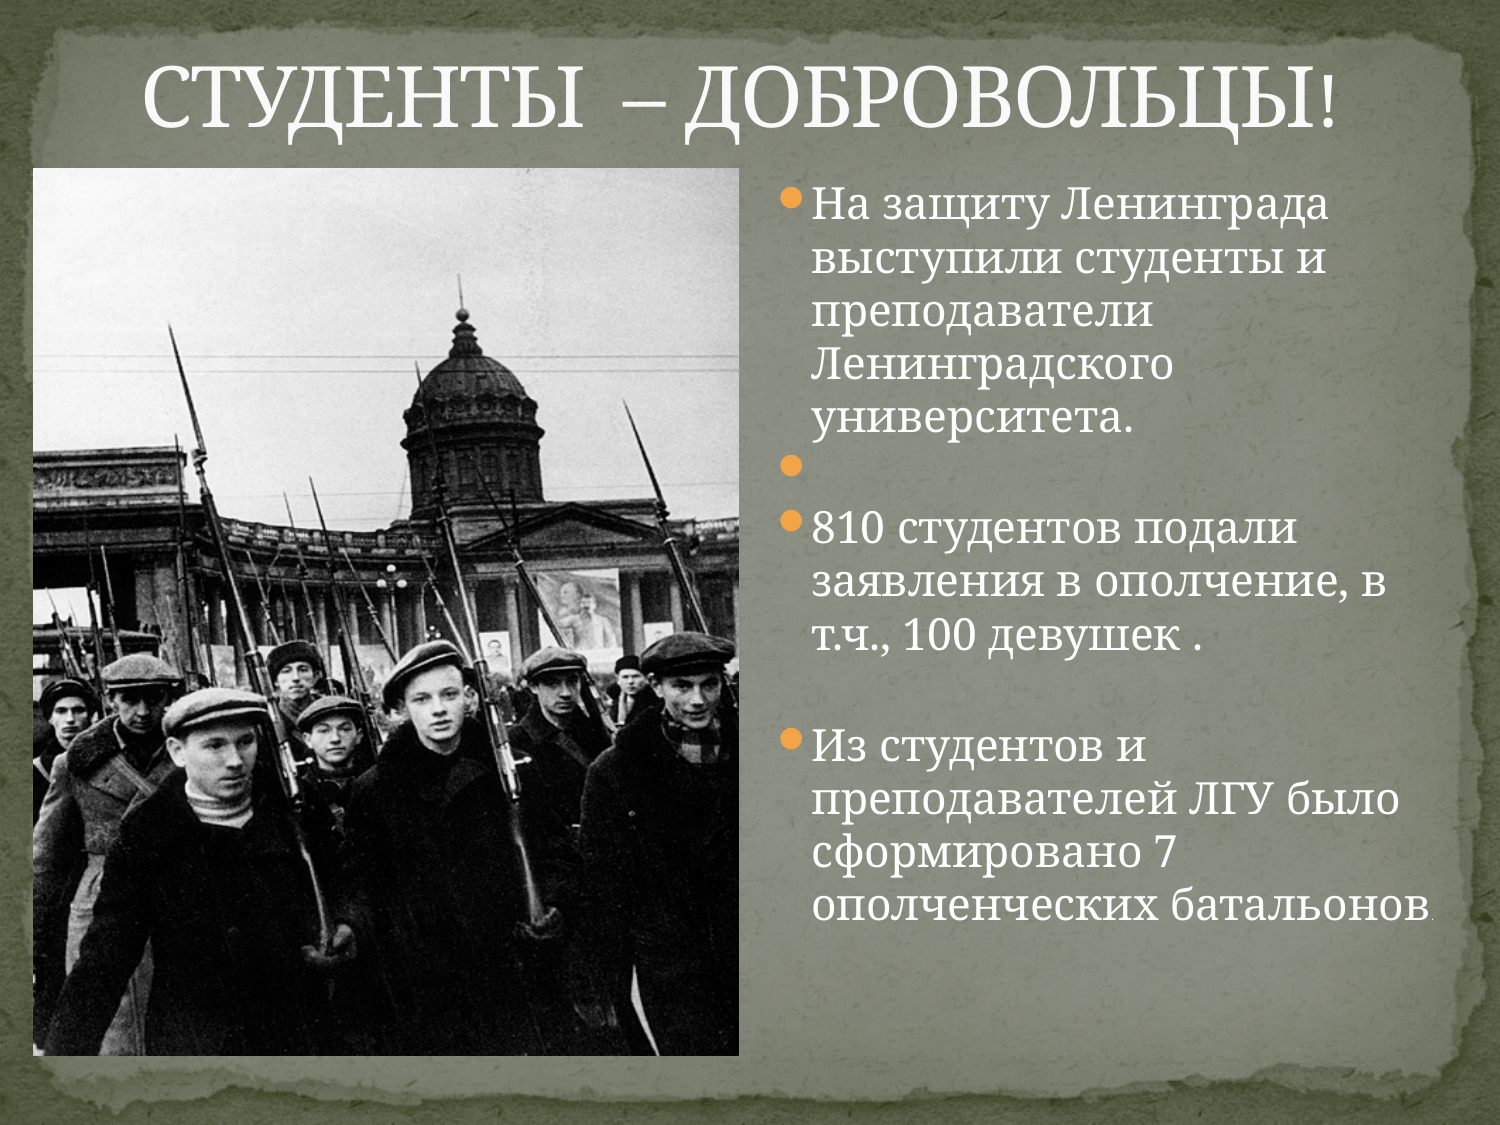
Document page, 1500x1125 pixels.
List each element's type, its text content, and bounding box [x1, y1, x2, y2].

list На защиту Ленинграда выступили студенты и преподаватели Ленинградского университета. 810 студентов подали заявления в ополчение, в т.ч., 100 девушек . Из студентов и преподавателей ЛГУ было сформировано 7 ополченческих батальонов. [762, 168, 1467, 1033]
title СТУДЕНТЫ – ДОБРОВОЛЬЦЫ! [33, 33, 1467, 153]
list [35, 170, 737, 1055]
